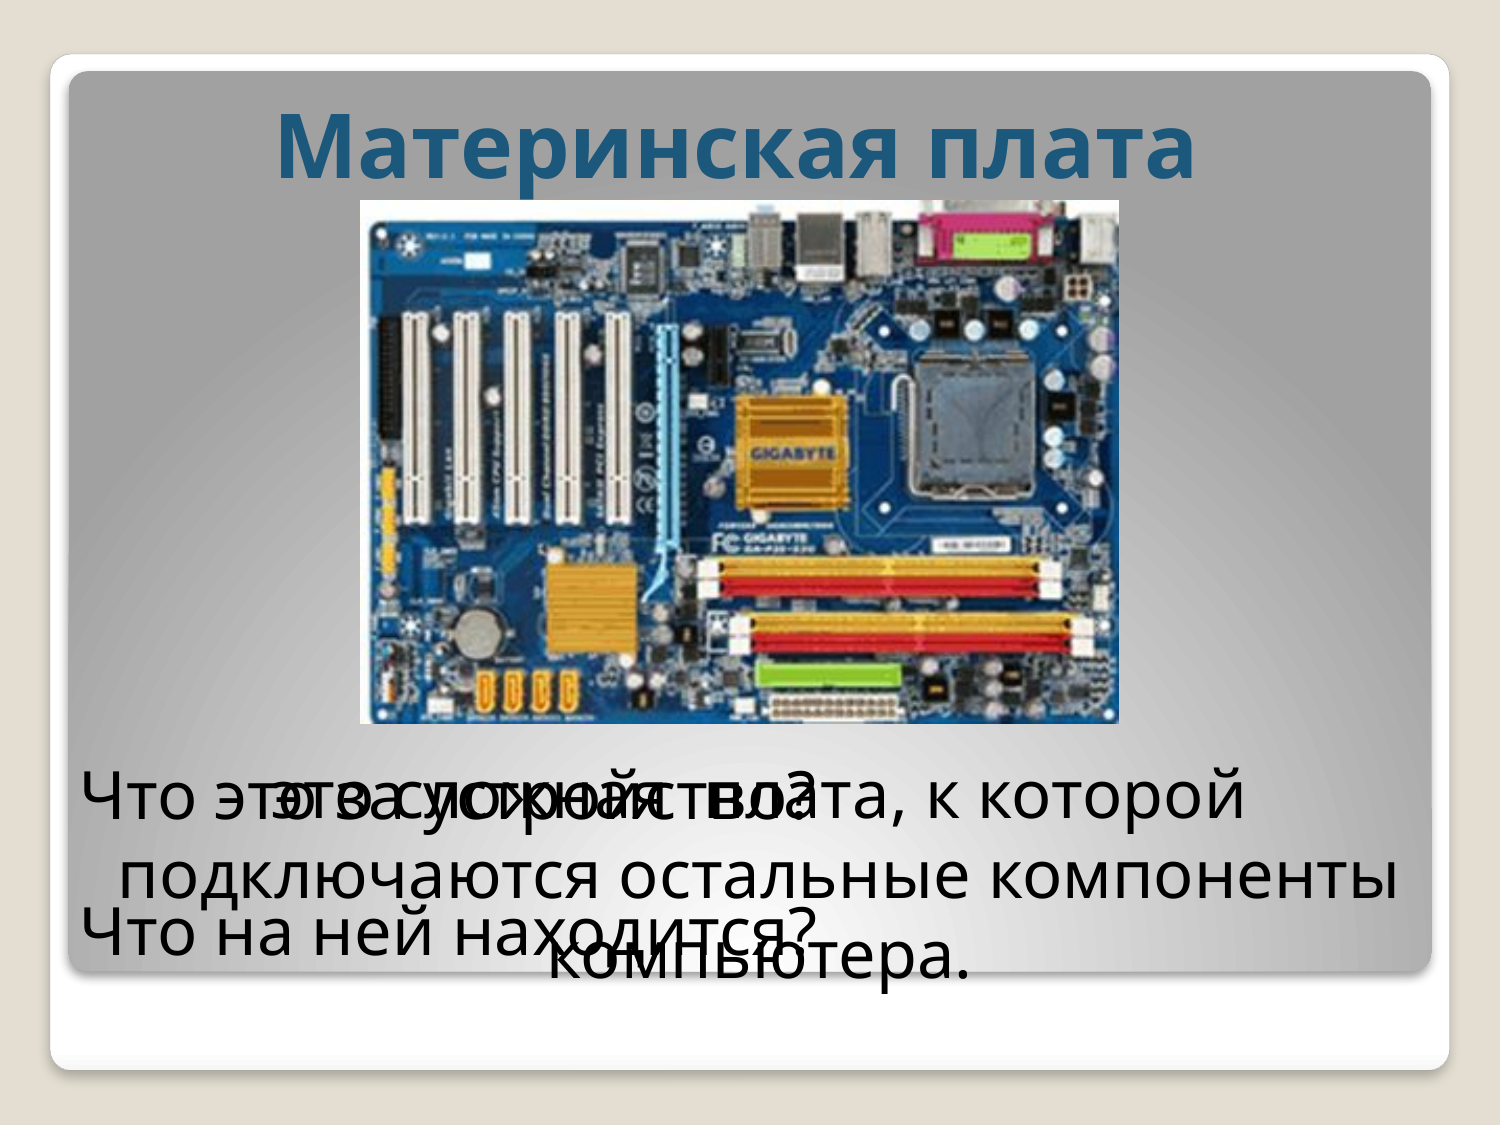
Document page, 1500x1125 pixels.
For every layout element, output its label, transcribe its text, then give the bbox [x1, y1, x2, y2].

title Материнская плата [76, 101, 1420, 204]
picture [359, 200, 1119, 724]
text_box Что это за устройство? Что на ней находится? [64, 822, 1408, 976]
text_box это сложная плата, к которой подключаются остальные компоненты компьютера. [88, 692, 1431, 1000]
